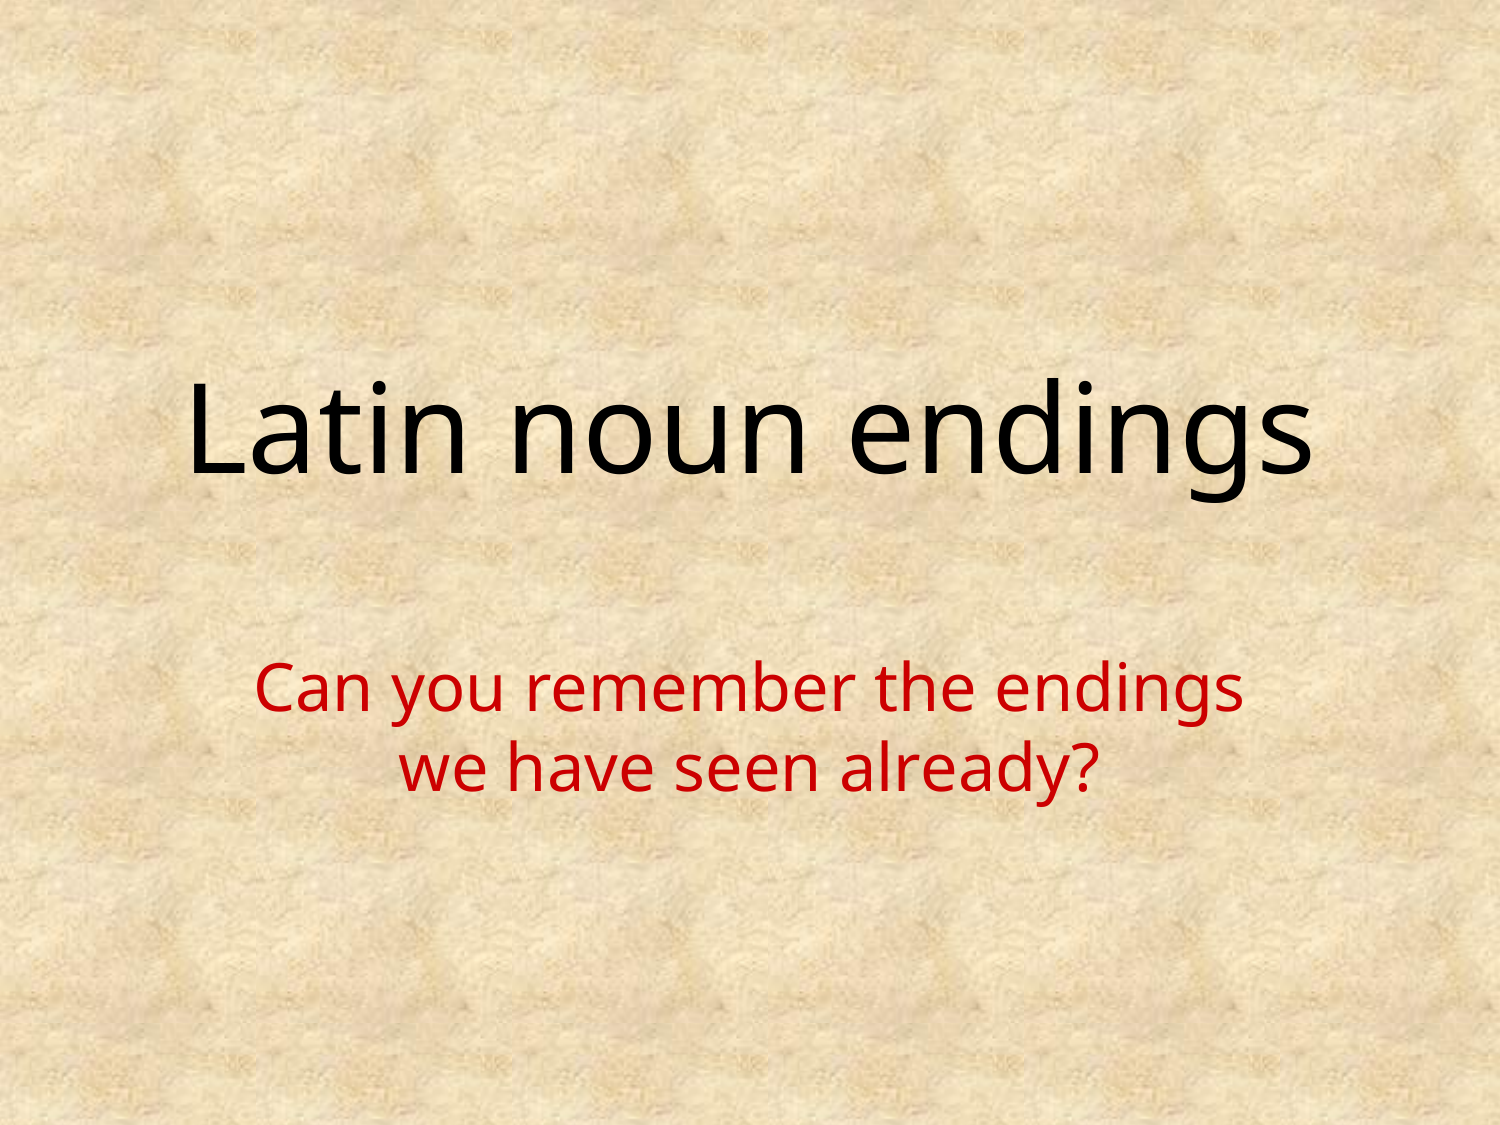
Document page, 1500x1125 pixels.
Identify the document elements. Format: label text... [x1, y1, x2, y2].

subtitle Can you remember the endings we have seen already? [225, 637, 1275, 925]
picture [0, 0, 1500, 1125]
title Latin noun endings [112, 302, 1388, 544]
